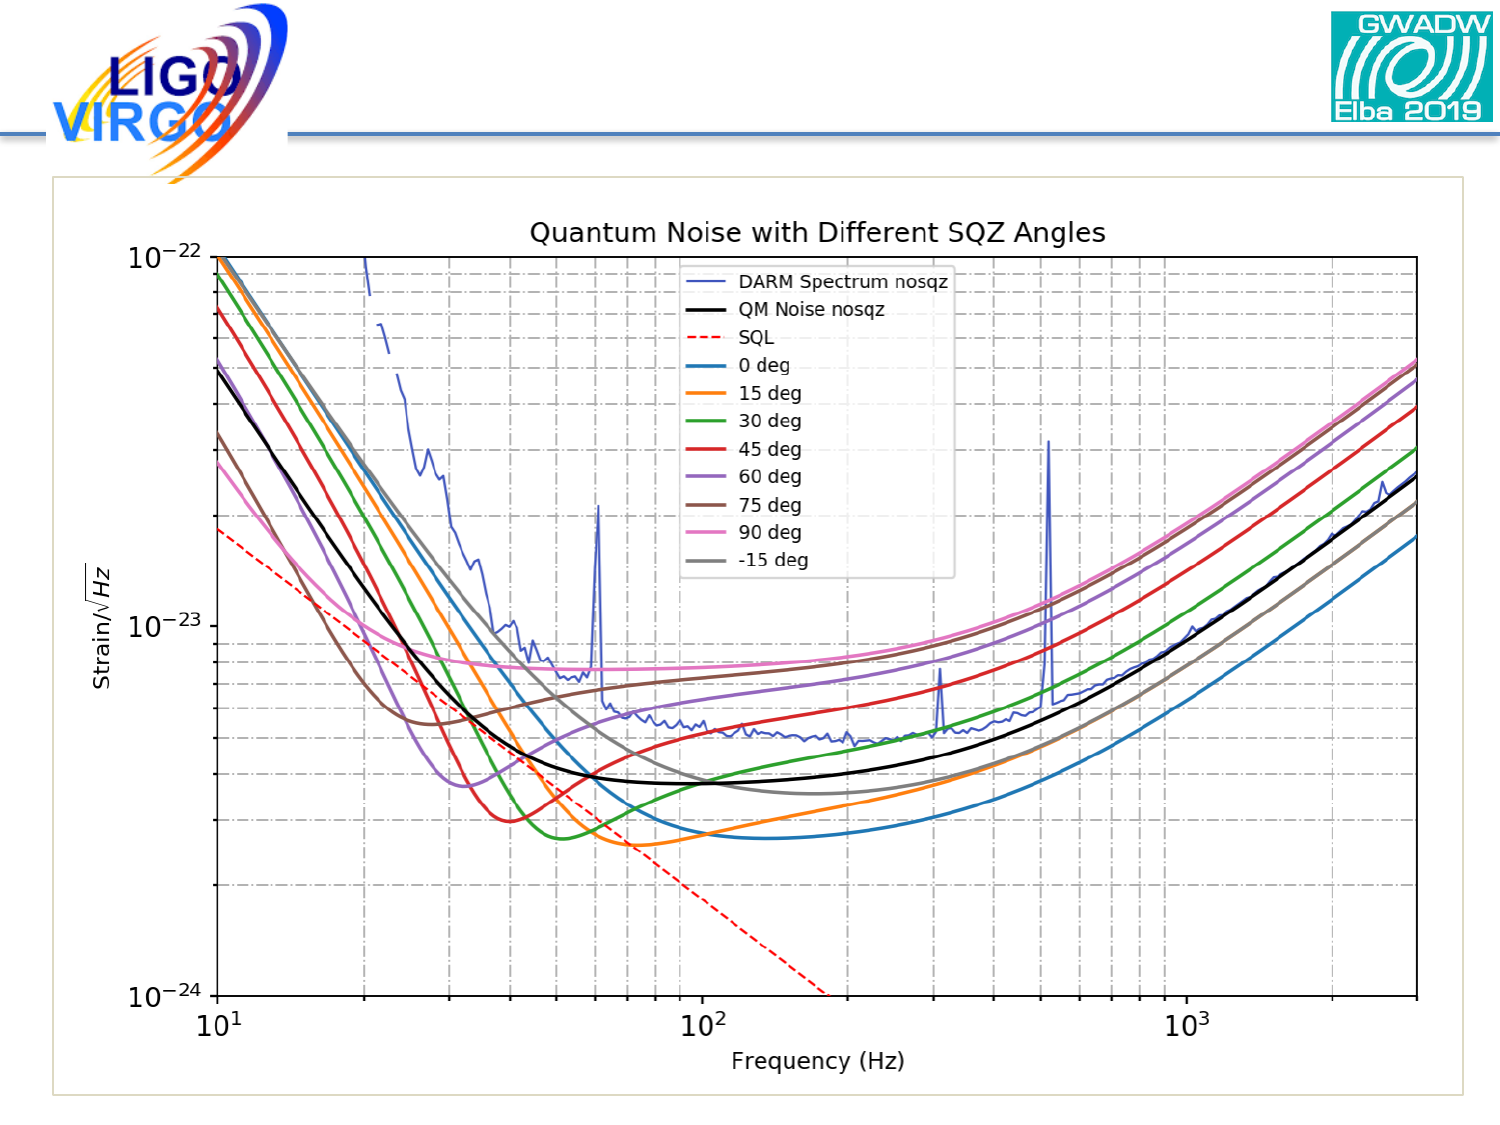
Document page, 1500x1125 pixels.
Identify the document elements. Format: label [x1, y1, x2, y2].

picture [53, 177, 1462, 1095]
picture [1331, 11, 1493, 122]
picture [46, 0, 288, 198]
